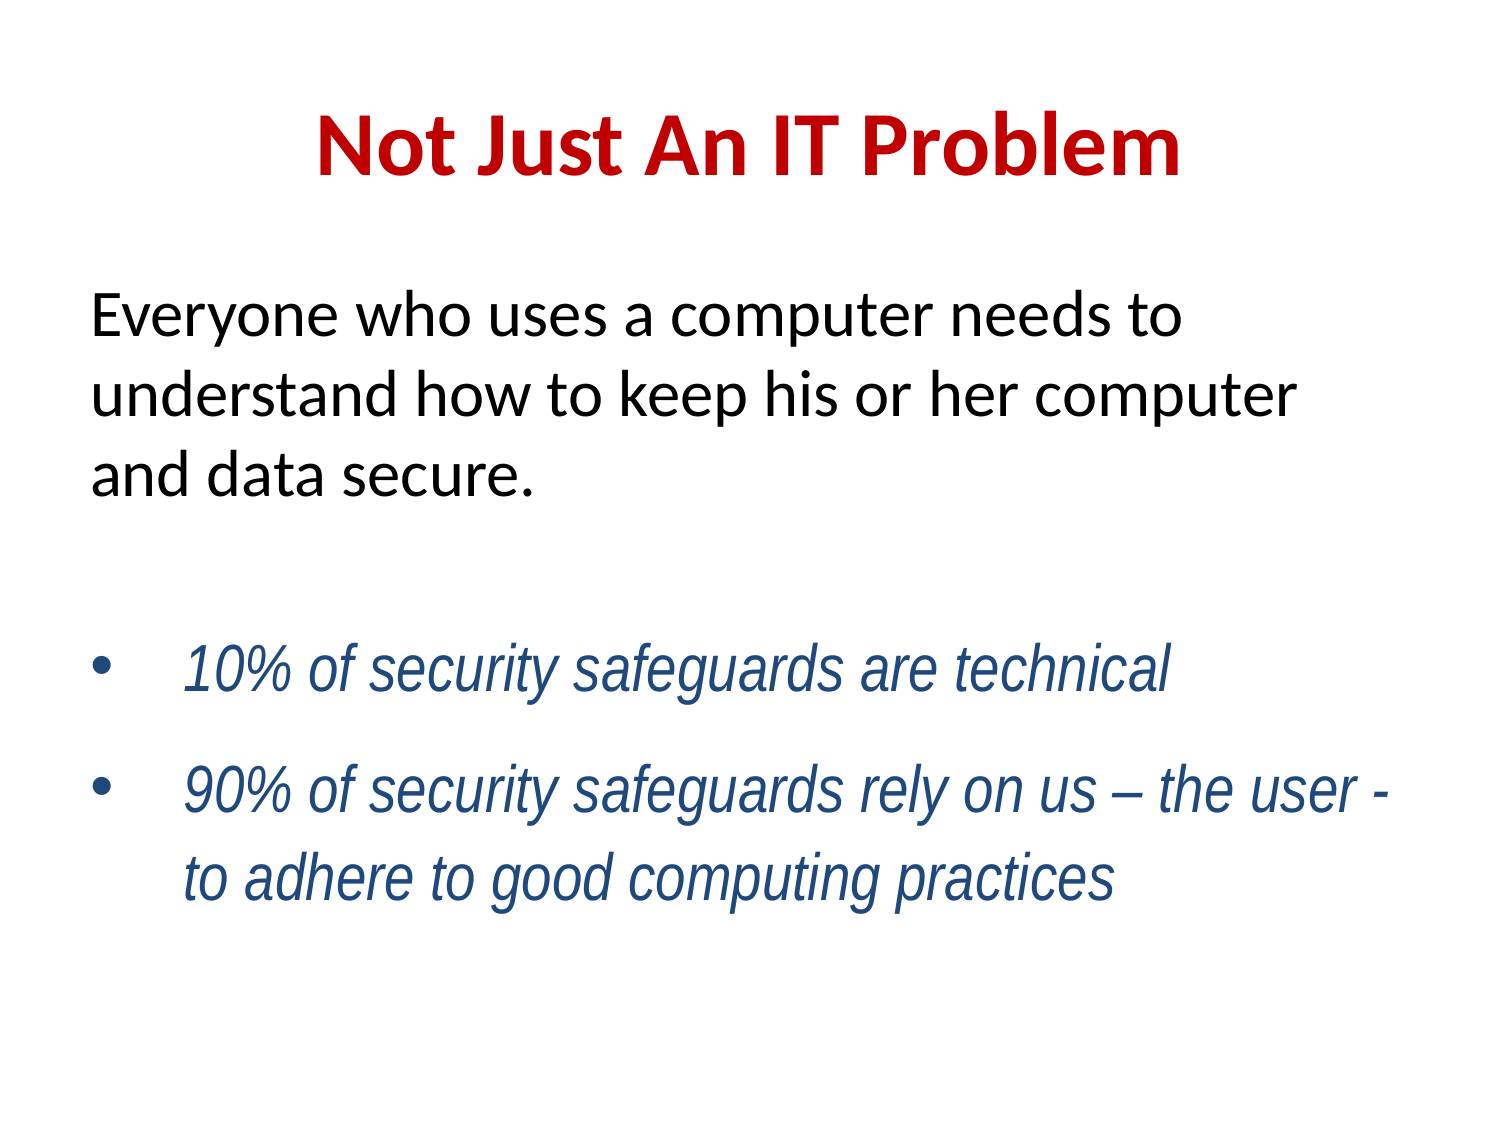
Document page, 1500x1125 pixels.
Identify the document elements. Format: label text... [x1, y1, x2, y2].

list Everyone who uses a computer needs to understand how to keep his or her computer and data secure. 10% of security safeguards are technical 90% of security safeguards rely on us – the user - to adhere to good computing practices [75, 262, 1425, 1005]
title Not Just An IT Problem [75, 45, 1425, 233]
